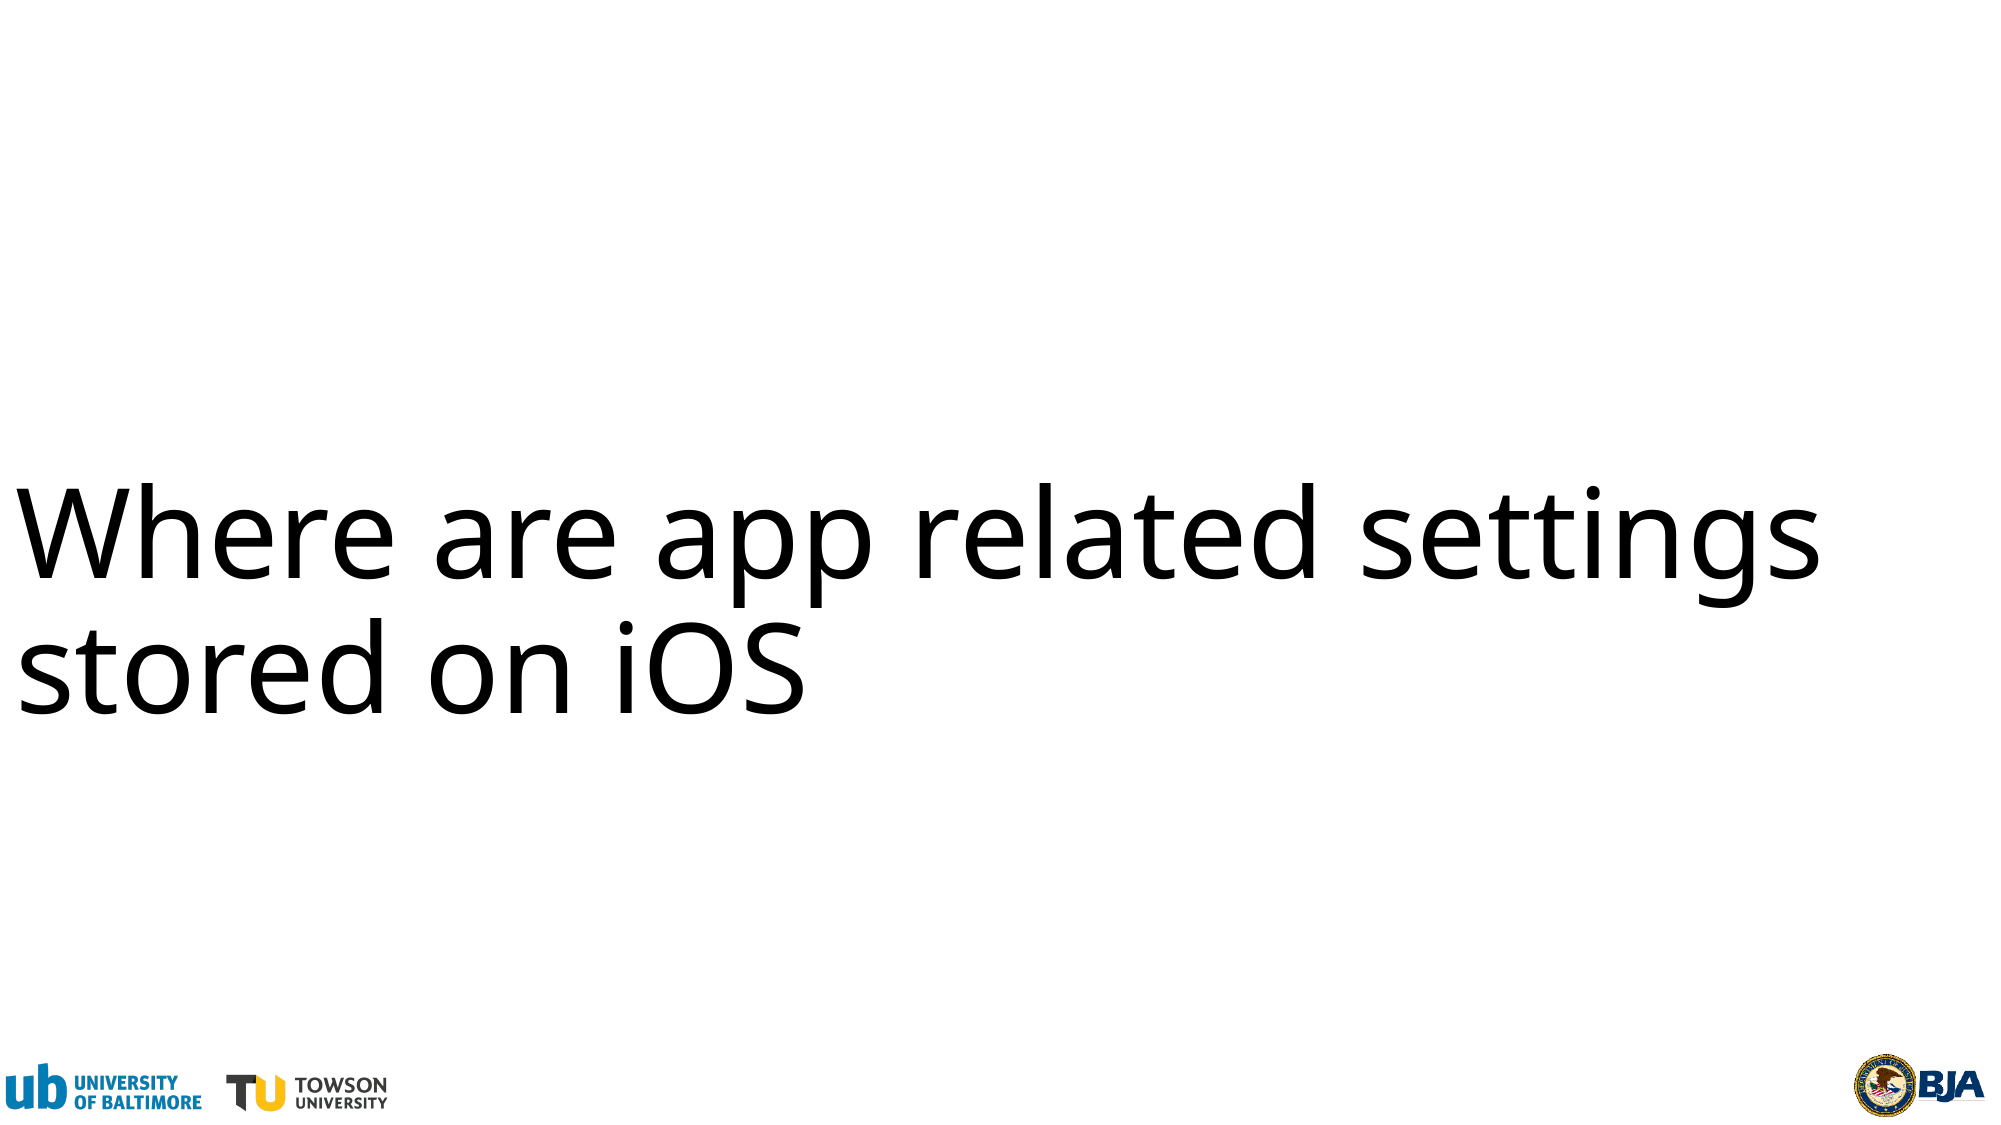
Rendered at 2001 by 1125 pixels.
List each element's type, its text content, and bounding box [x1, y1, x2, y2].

picture [1854, 1054, 1986, 1117]
picture [0, 1031, 407, 1125]
title Where are app related settings stored on iOS [0, 151, 2000, 749]
